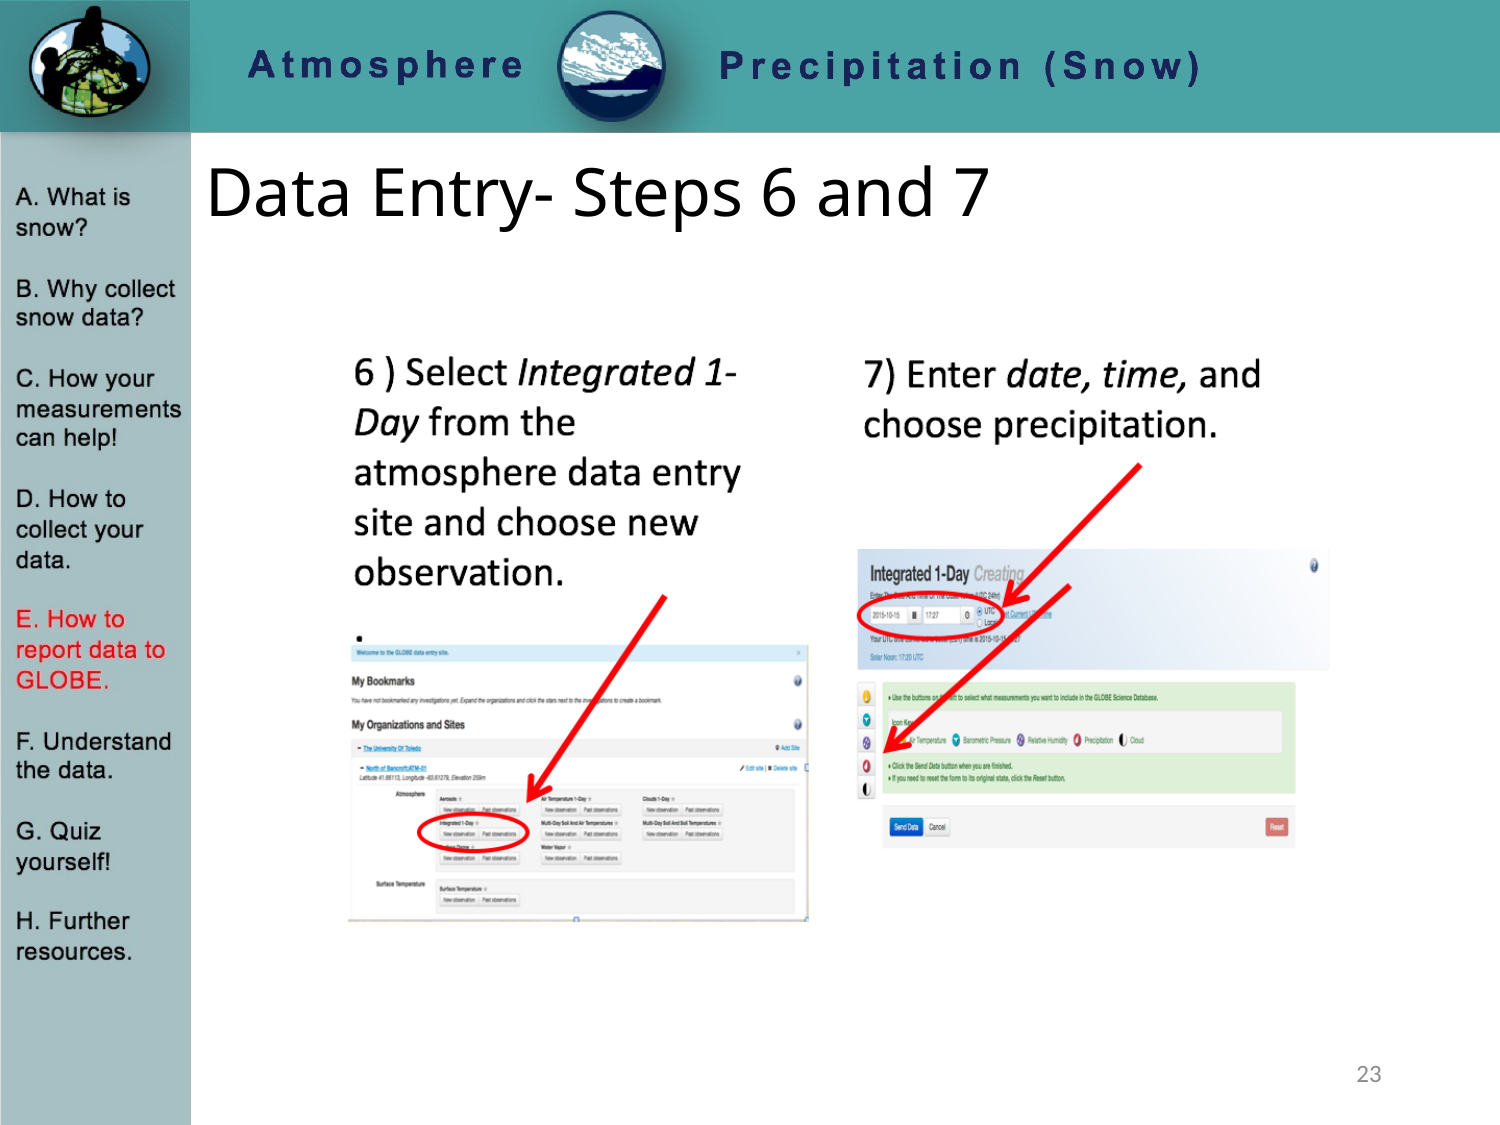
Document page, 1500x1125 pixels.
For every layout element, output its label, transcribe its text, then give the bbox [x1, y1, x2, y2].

picture [318, 303, 1356, 971]
slide_number 23 [1059, 1042, 1397, 1103]
title Data Entry- Steps 6 and 7 [191, 133, 1484, 304]
picture [0, 0, 1500, 1125]
